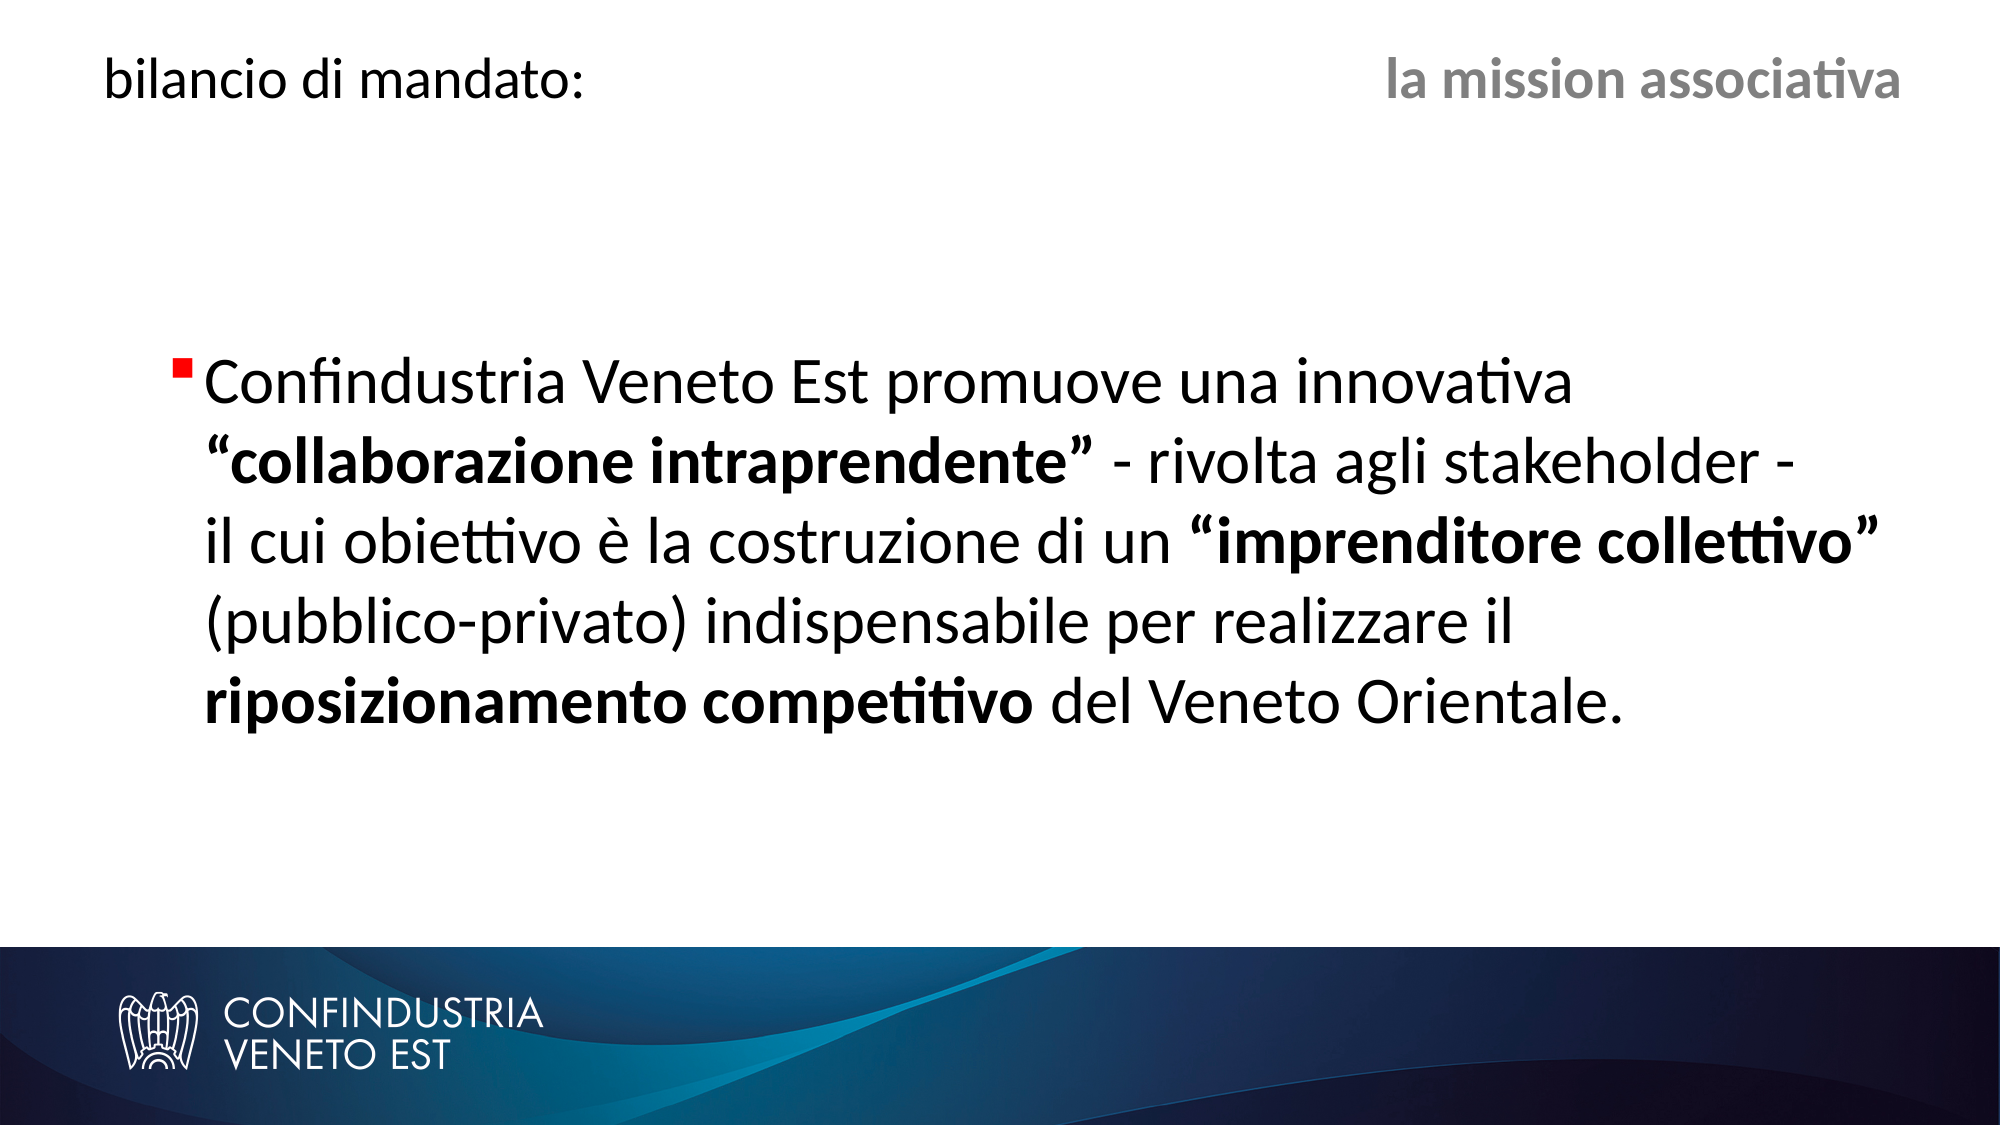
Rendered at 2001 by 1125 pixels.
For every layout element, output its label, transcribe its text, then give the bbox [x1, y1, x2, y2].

text_box Confindustria Veneto Est promuove una innovativa “collaborazione intraprendente” - rivolta agli stakeholder - il cui obiettivo è la costruzione di un “imprenditore collettivo” (pubblico-privato) indispensabile per realizzare il riposizionamento competitivo del Veneto Orientale. [152, 329, 1906, 744]
table_header bilancio di mandato: [90, 48, 899, 130]
table_header la mission associativa [901, 48, 1917, 130]
picture [0, 947, 1037, 1125]
picture [773, 947, 2000, 1125]
